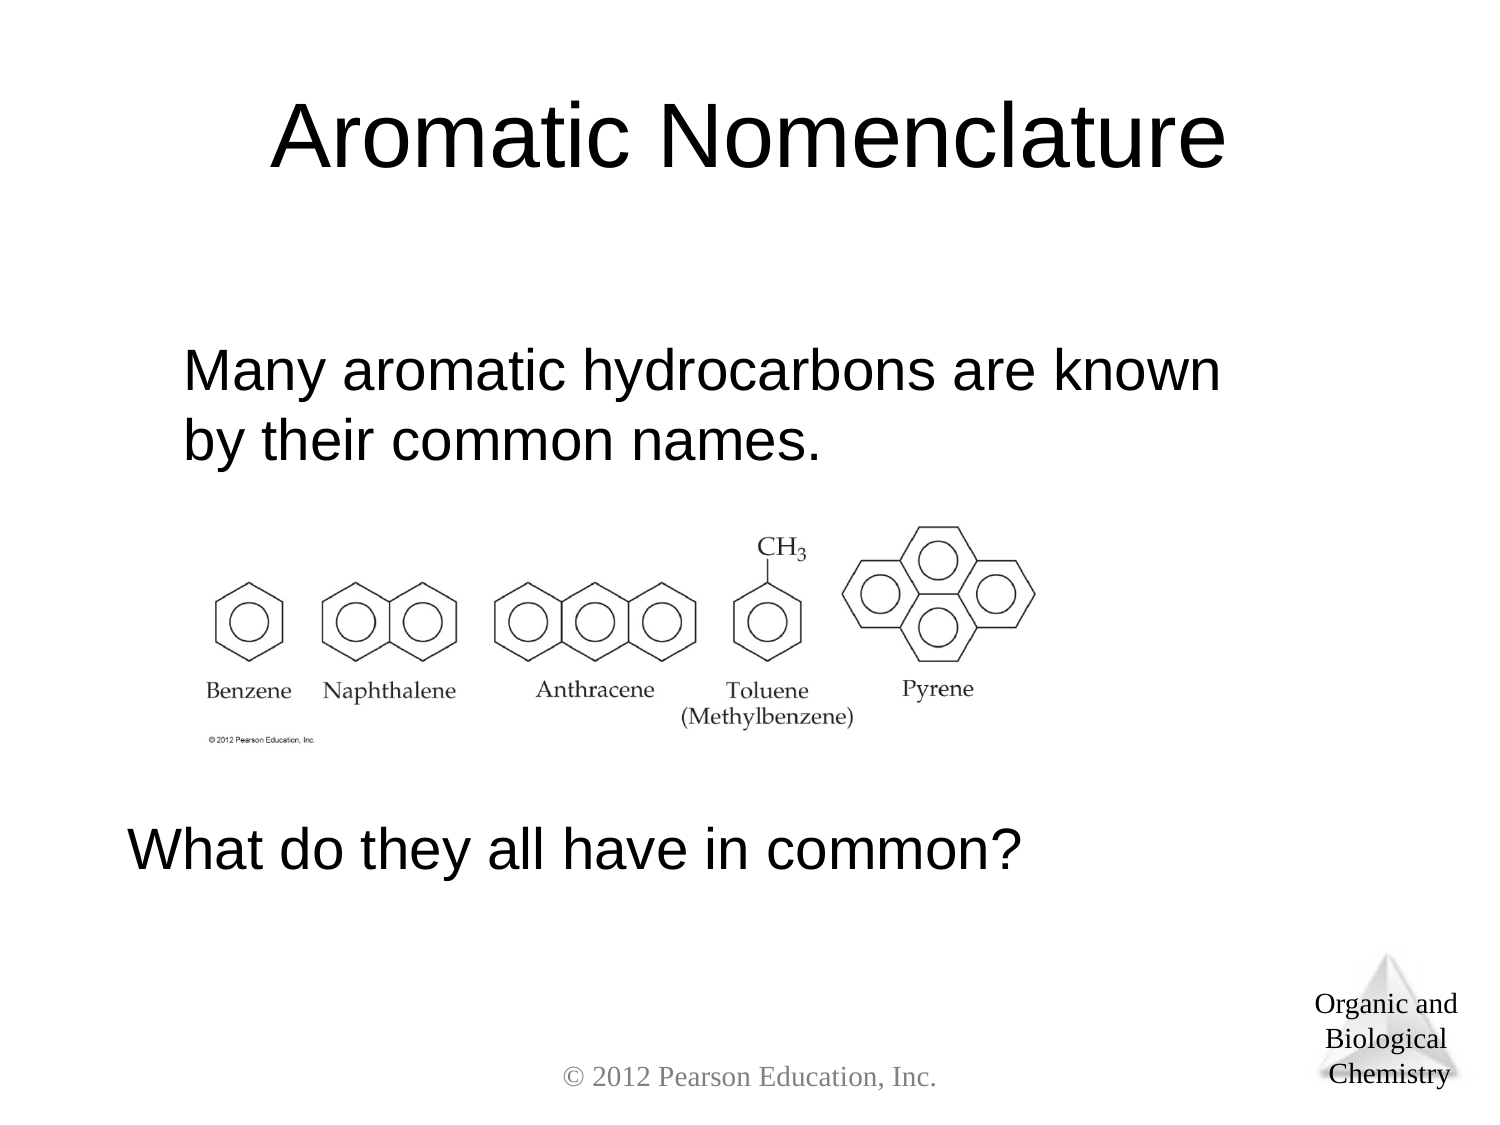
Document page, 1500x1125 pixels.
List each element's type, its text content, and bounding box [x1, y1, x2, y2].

picture [199, 520, 1042, 751]
picture [1275, 899, 1500, 1125]
list Many aromatic hydrocarbons are known by their common names. What do they all have in common? [112, 324, 1388, 651]
title Aromatic Nomenclature [0, 37, 1500, 226]
text_box © 2012 Pearson Education, Inc. [362, 1024, 1138, 1100]
